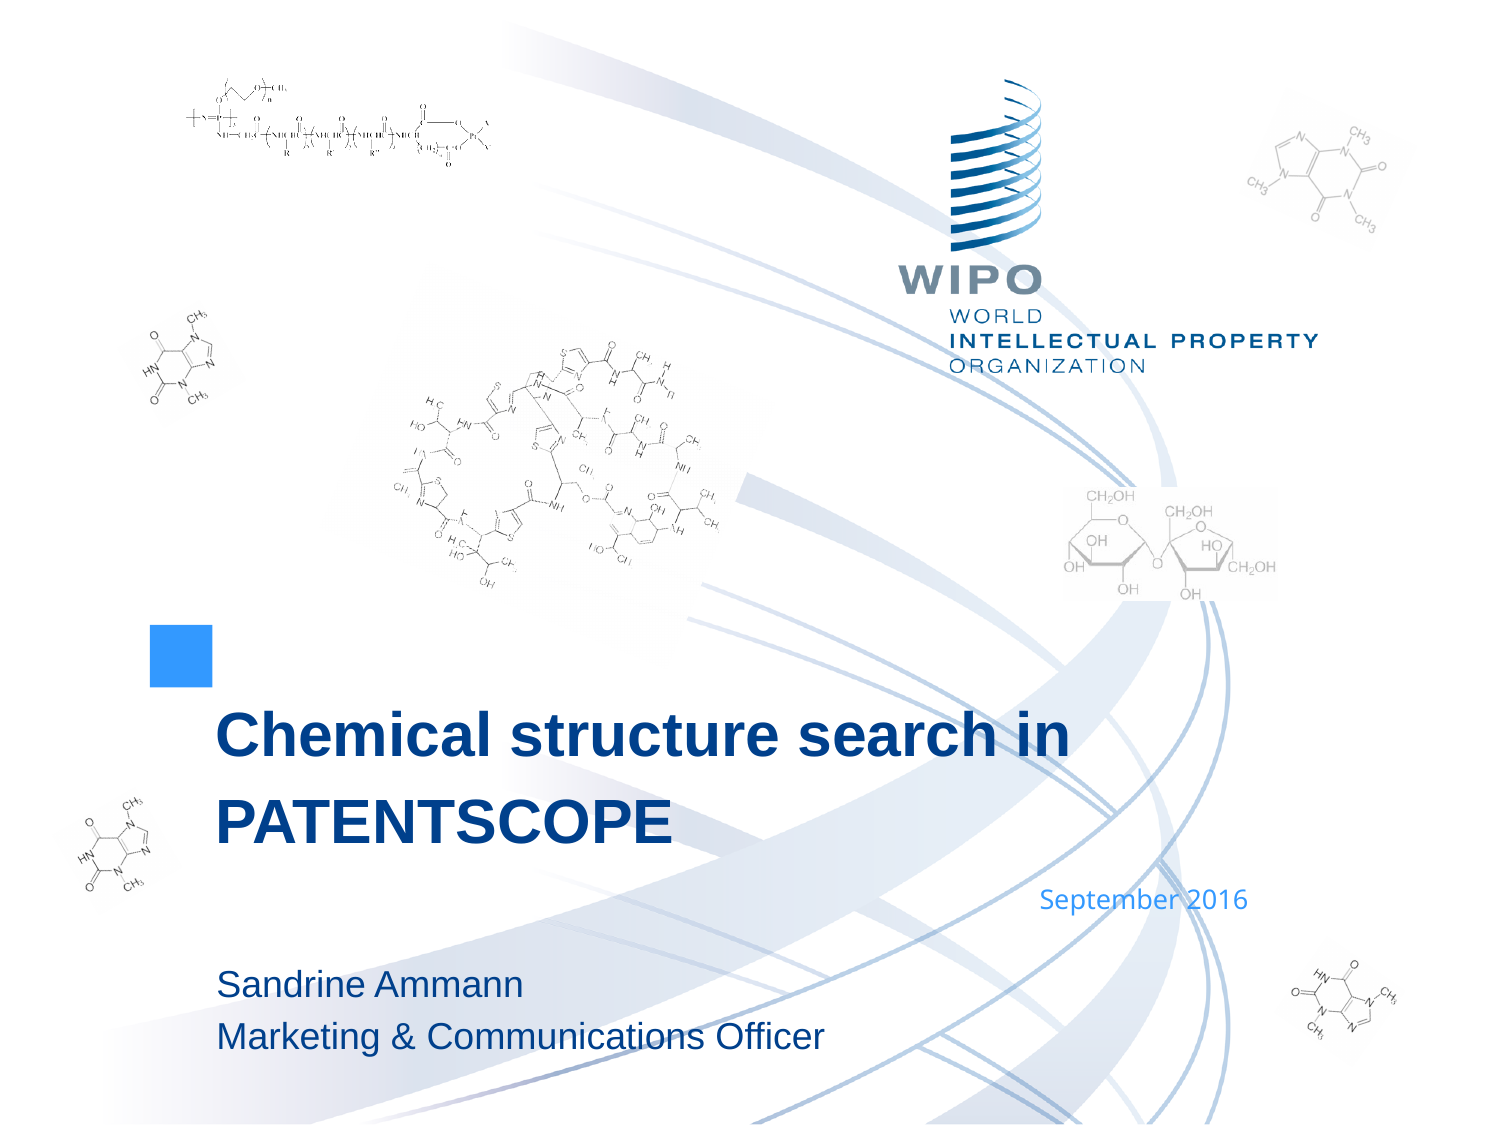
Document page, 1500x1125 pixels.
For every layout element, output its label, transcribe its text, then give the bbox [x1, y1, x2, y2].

text_box [149, 624, 213, 688]
text_box September 2016 [1024, 891, 1378, 953]
text_box Sandrine Ammann Marketing & Communications Officer [201, 952, 1340, 1070]
picture [0, 0, 1500, 1125]
subtitle Chemical structure search in PATENTSCOPE [200, 686, 1138, 905]
